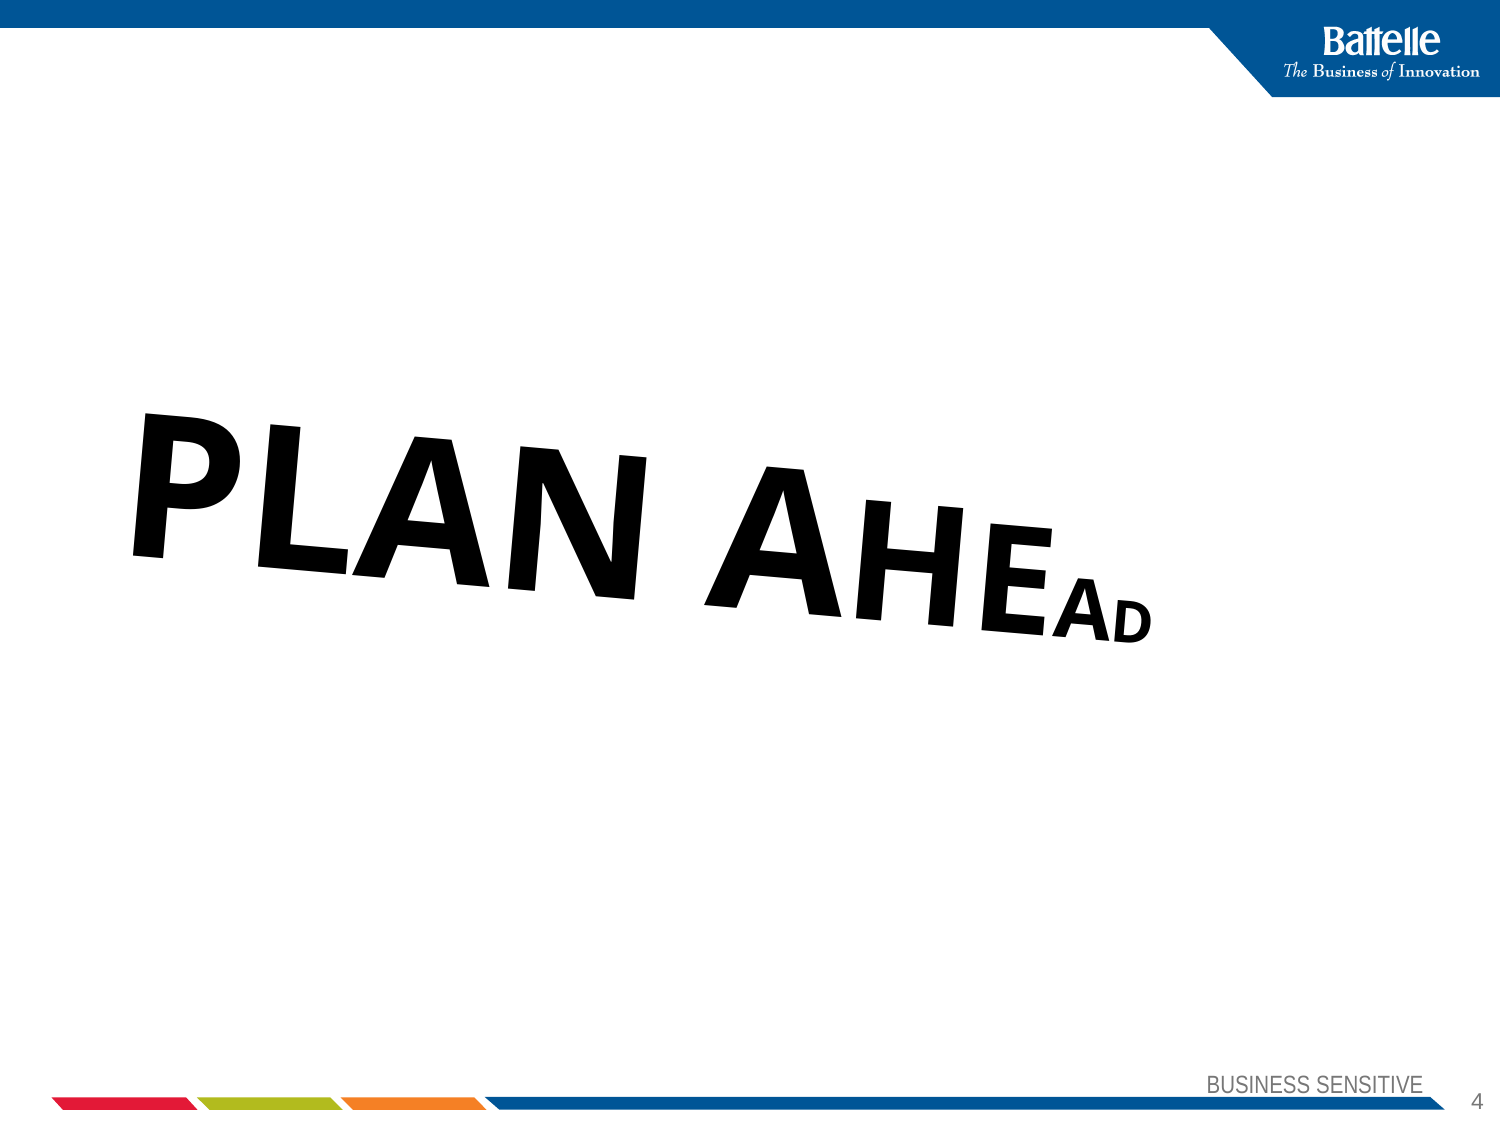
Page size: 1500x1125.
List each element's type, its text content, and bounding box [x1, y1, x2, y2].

title PLAN Ahead [110, 381, 1402, 712]
picture [1284, 26, 1480, 81]
